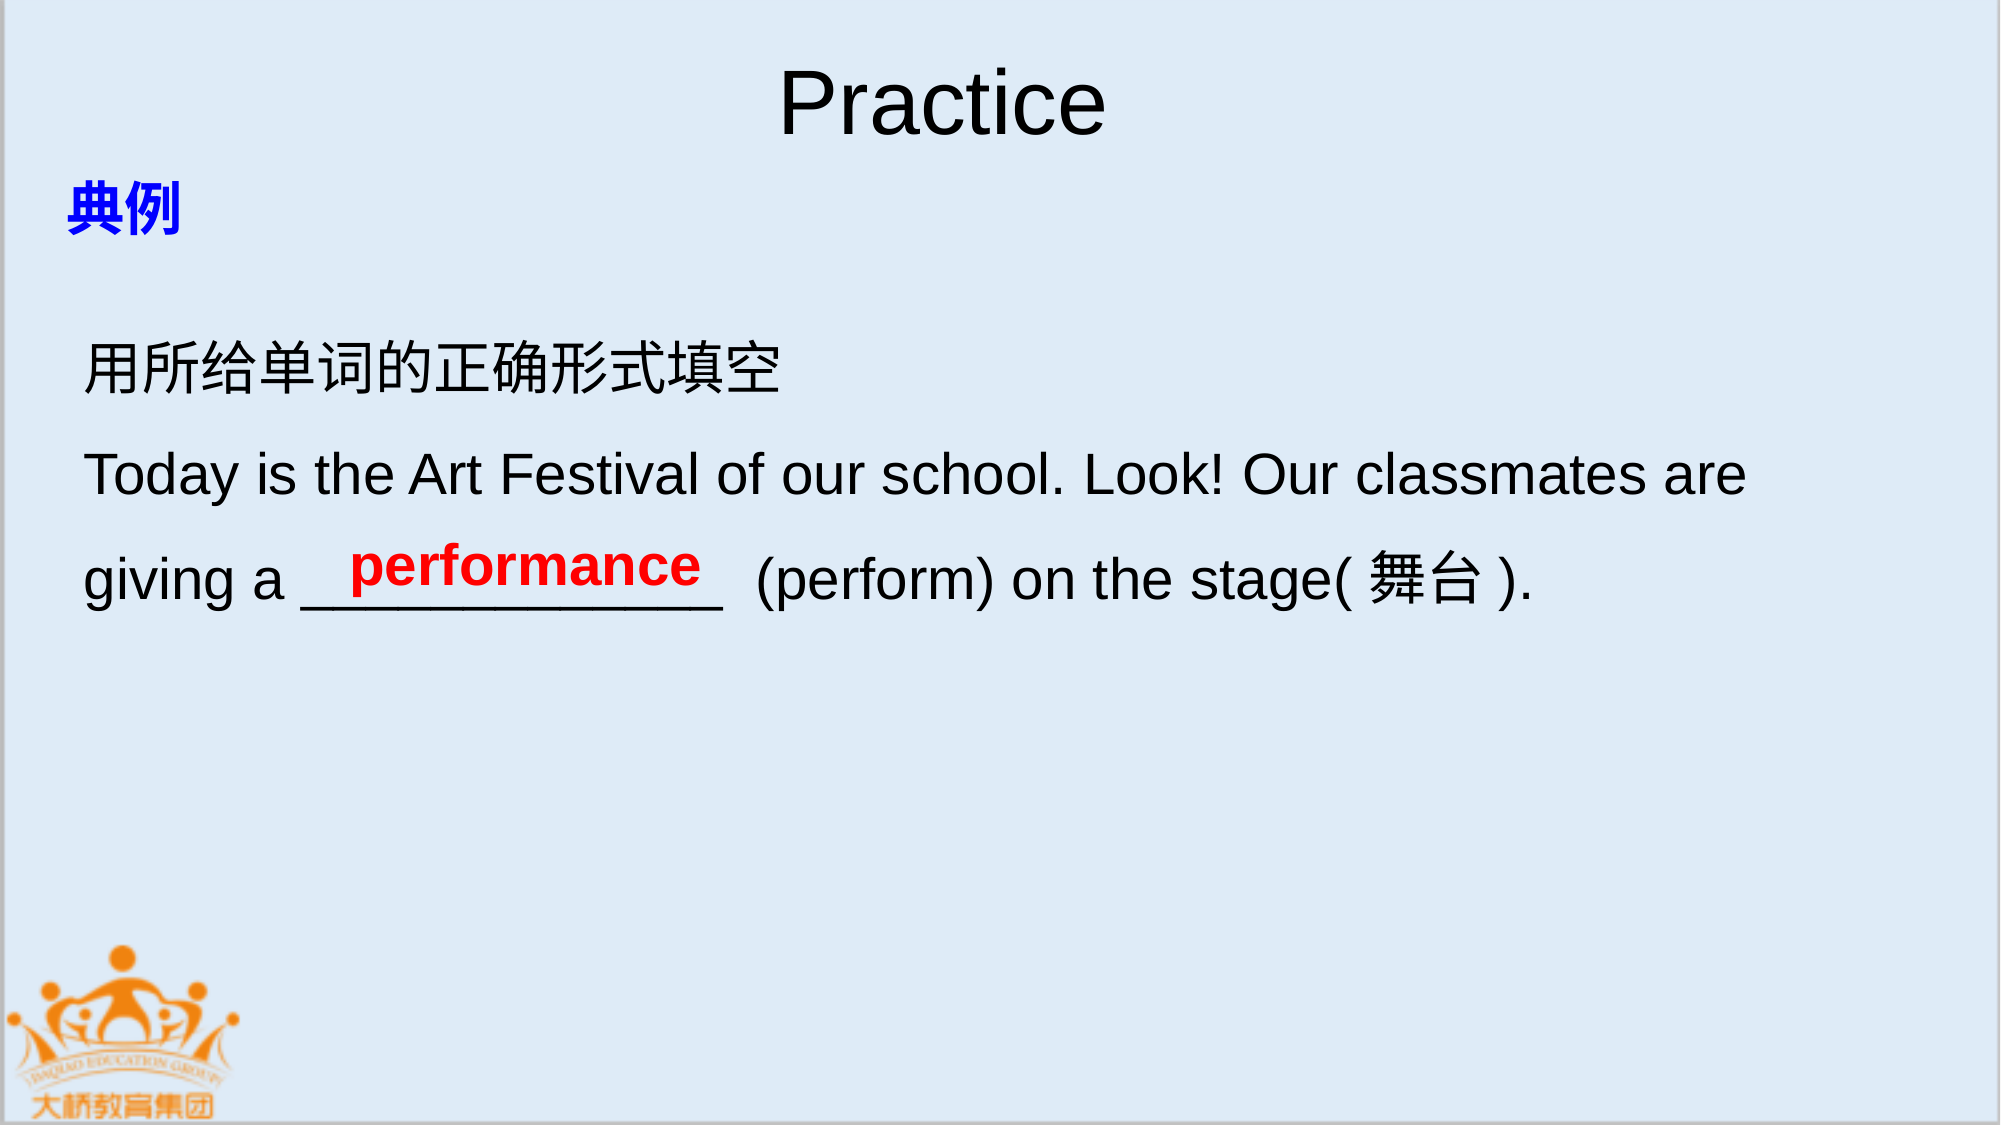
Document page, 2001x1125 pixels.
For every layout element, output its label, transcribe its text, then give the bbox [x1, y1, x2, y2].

picture [0, 0, 2001, 1125]
text_box 用所给单词的正确形式填空 Today is the Art Festival of our school. Look! Our classmates are giving a _____________ (perform) on the stage(舞台). [69, 289, 1862, 619]
text_box Practice [762, 35, 1168, 161]
text_box performance [334, 519, 787, 605]
text_box 典例 [52, 164, 262, 249]
